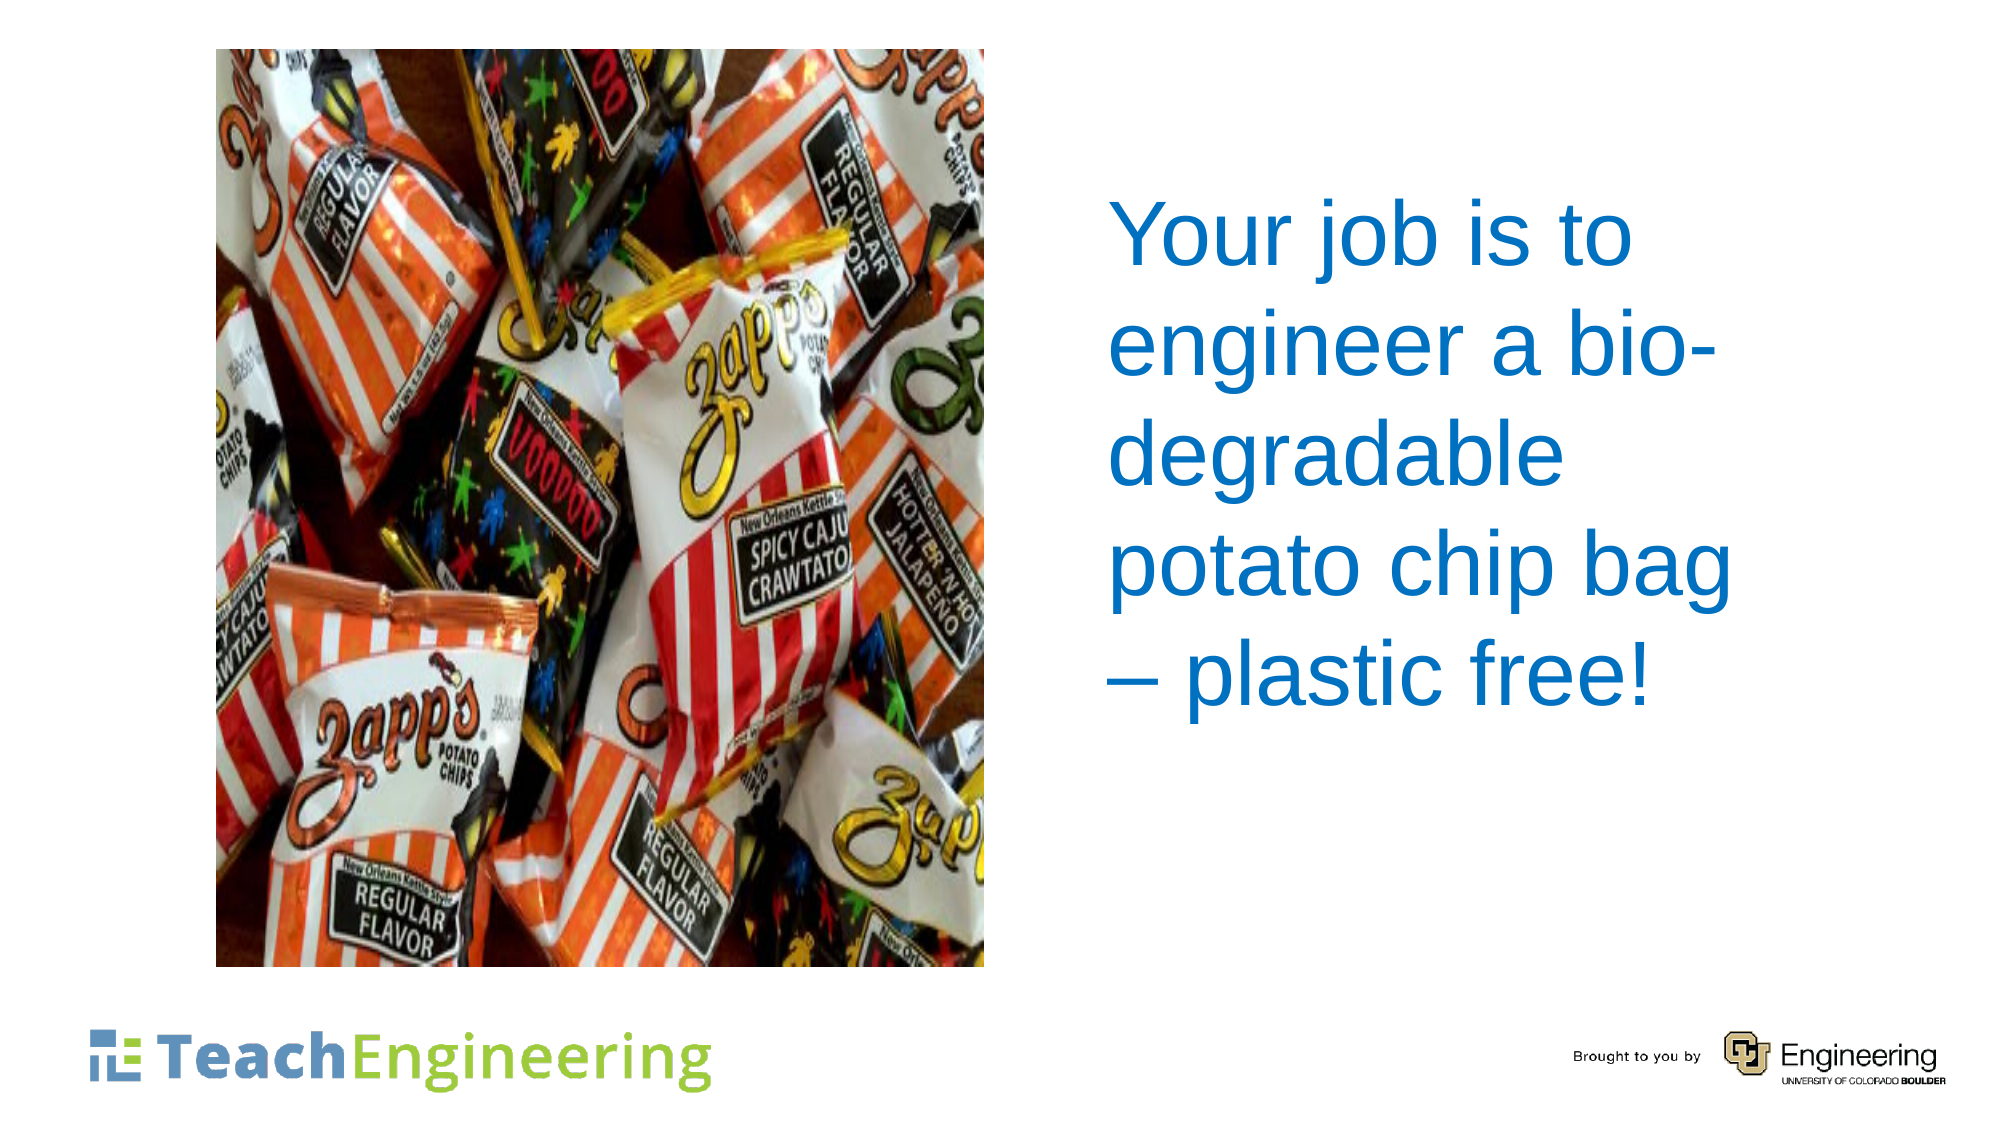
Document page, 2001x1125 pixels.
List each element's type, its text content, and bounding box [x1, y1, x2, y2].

text_box Your job is to engineer a bio-degradable potato chip bag – plastic free! [1093, 166, 1813, 732]
picture [67, 1013, 1968, 1099]
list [216, 49, 985, 968]
